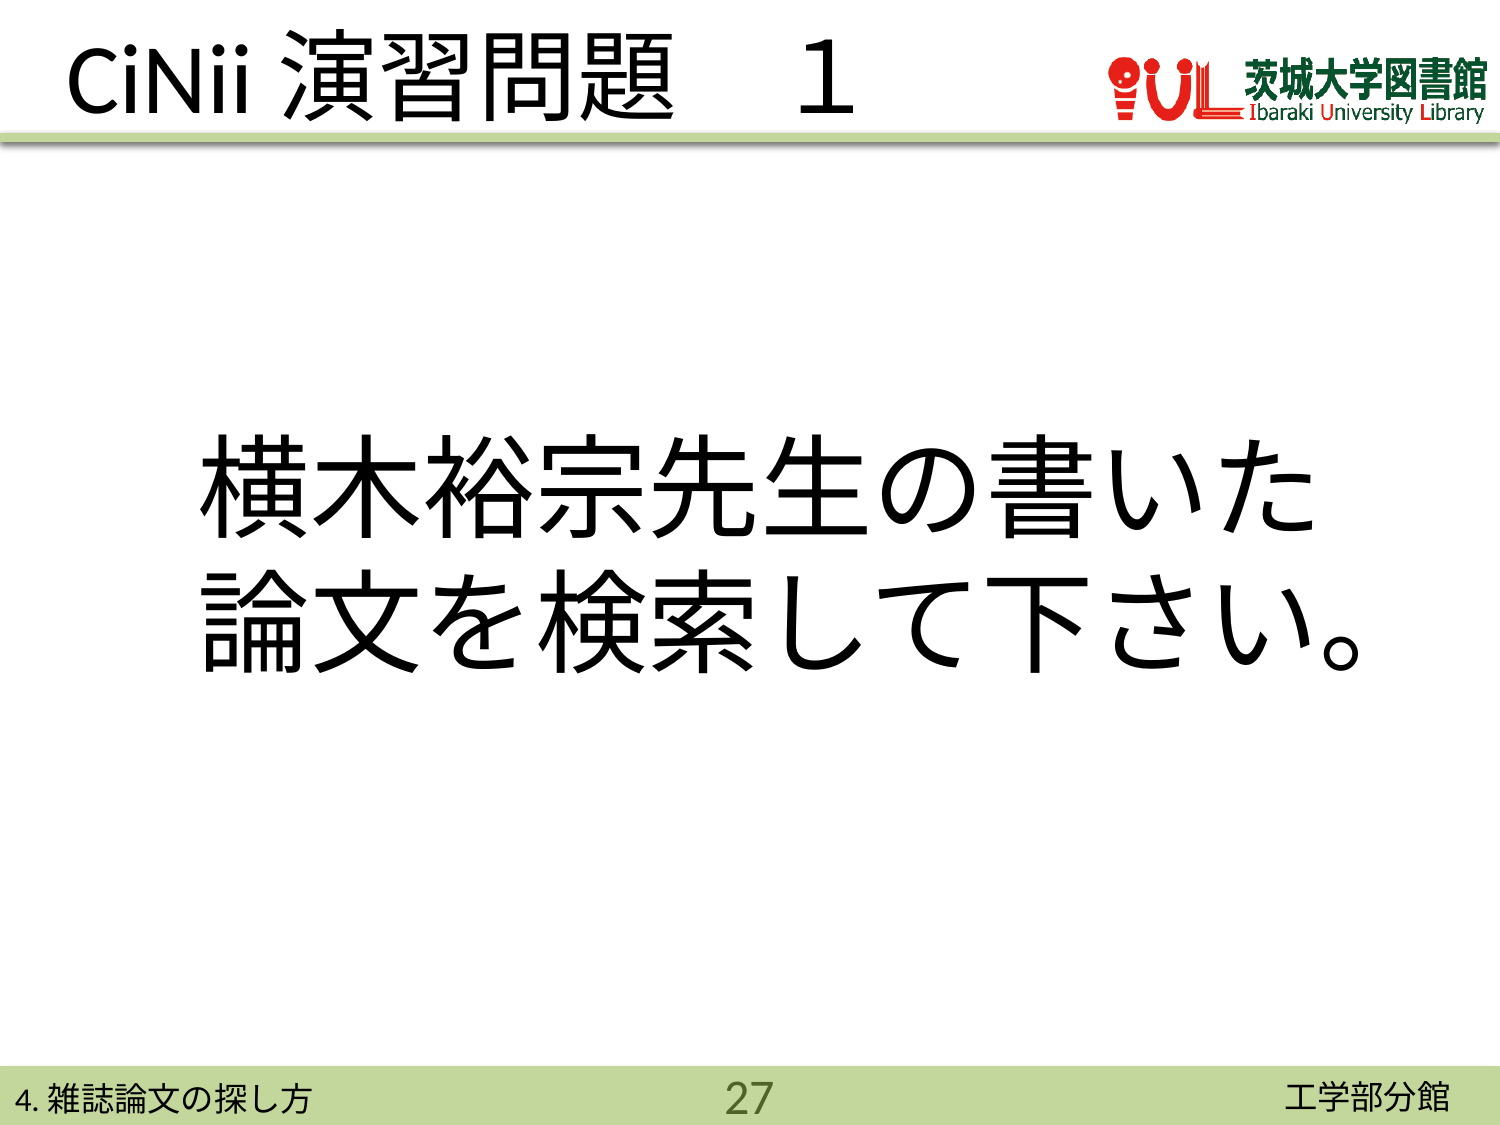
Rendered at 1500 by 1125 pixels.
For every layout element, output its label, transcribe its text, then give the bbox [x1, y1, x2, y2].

text_box 4.雑誌論文の探し方 [0, 1070, 361, 1125]
title CiNii演習問題 １ [51, 8, 1069, 139]
text_box 横木裕宗先生の書いた 論文を検索して下さい。 [182, 409, 1483, 695]
slide_number 27 [575, 1064, 925, 1125]
picture [1104, 54, 1489, 124]
